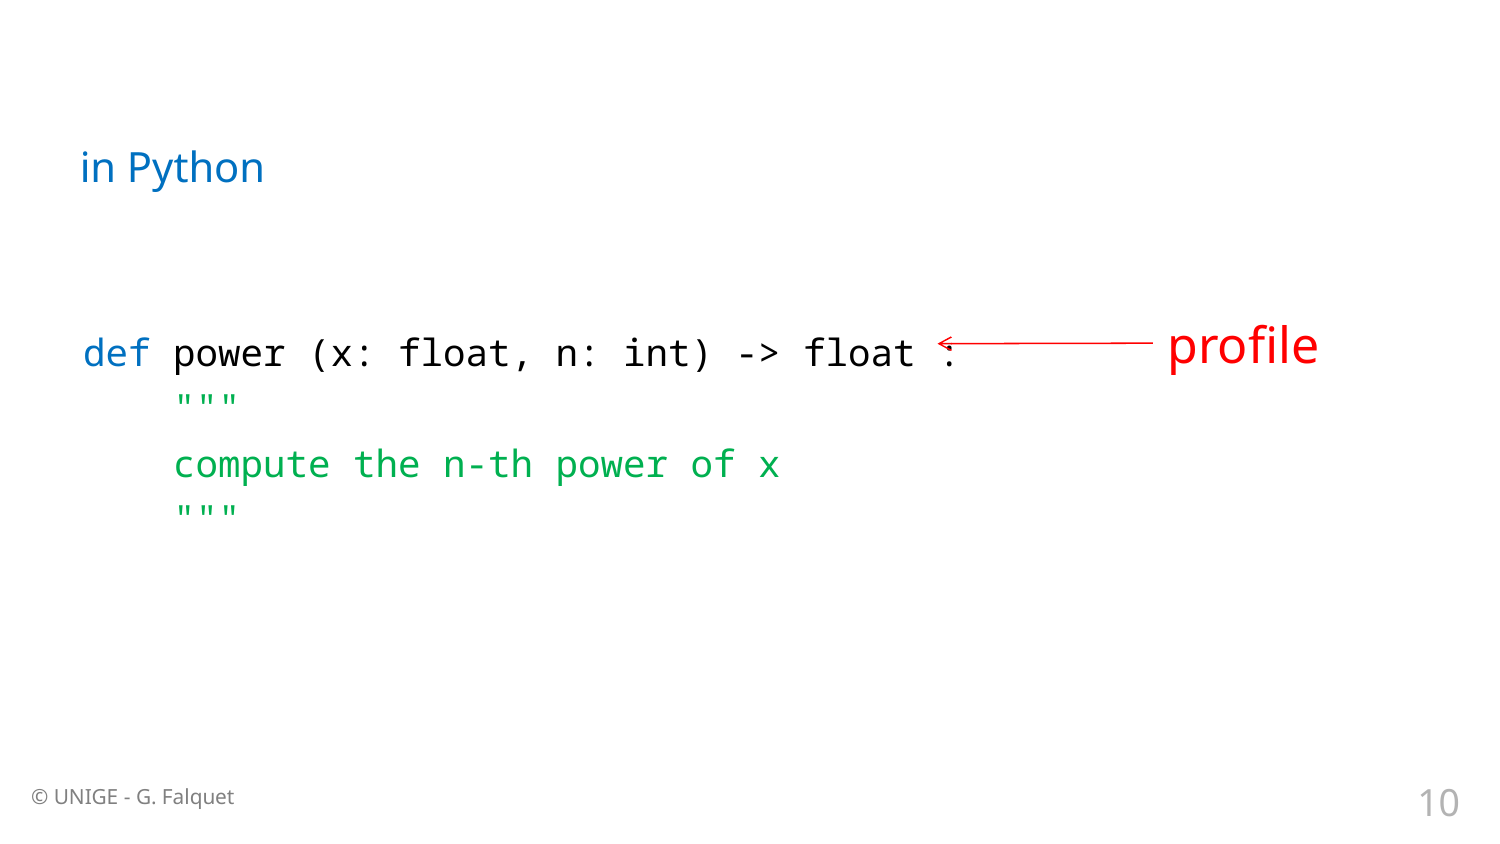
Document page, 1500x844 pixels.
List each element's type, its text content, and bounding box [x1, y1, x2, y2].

slide_number © UNIGE - G. Falquet [15, 775, 425, 824]
text_box profile [1152, 305, 1335, 381]
slide_number 10 [1162, 771, 1476, 828]
title in Python [65, 109, 1424, 222]
